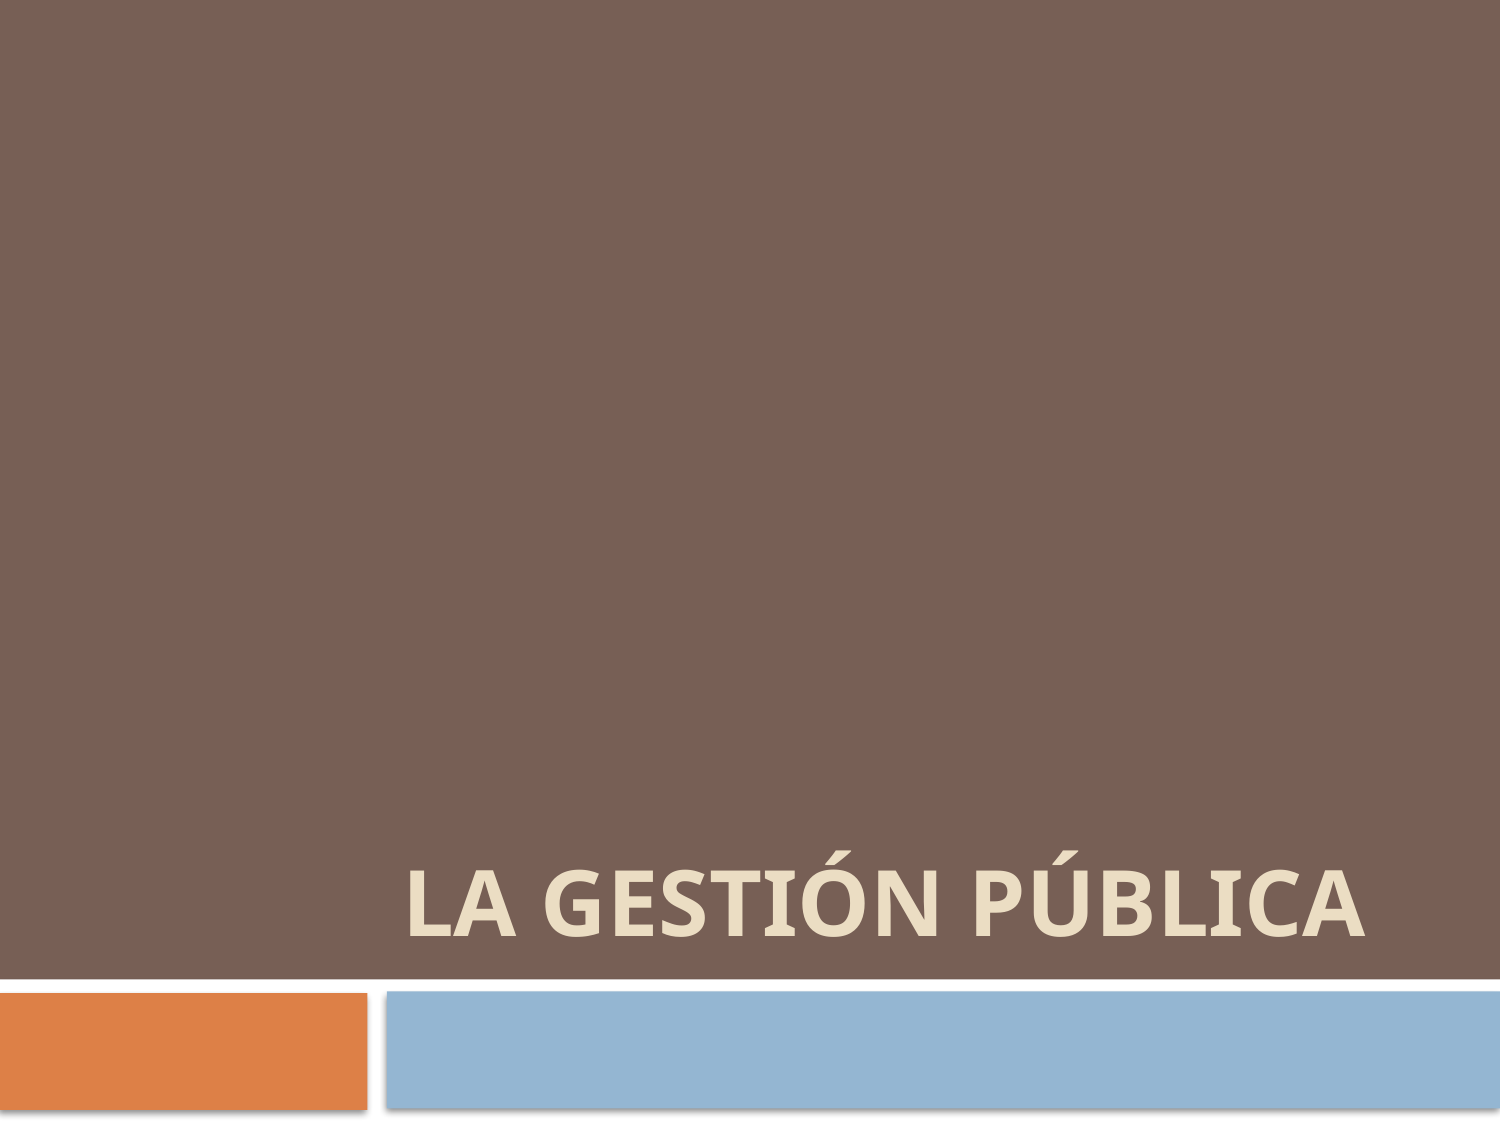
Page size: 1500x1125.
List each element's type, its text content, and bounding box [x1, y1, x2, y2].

title LA GESTIÓN PÚBLICA [387, 662, 1450, 963]
